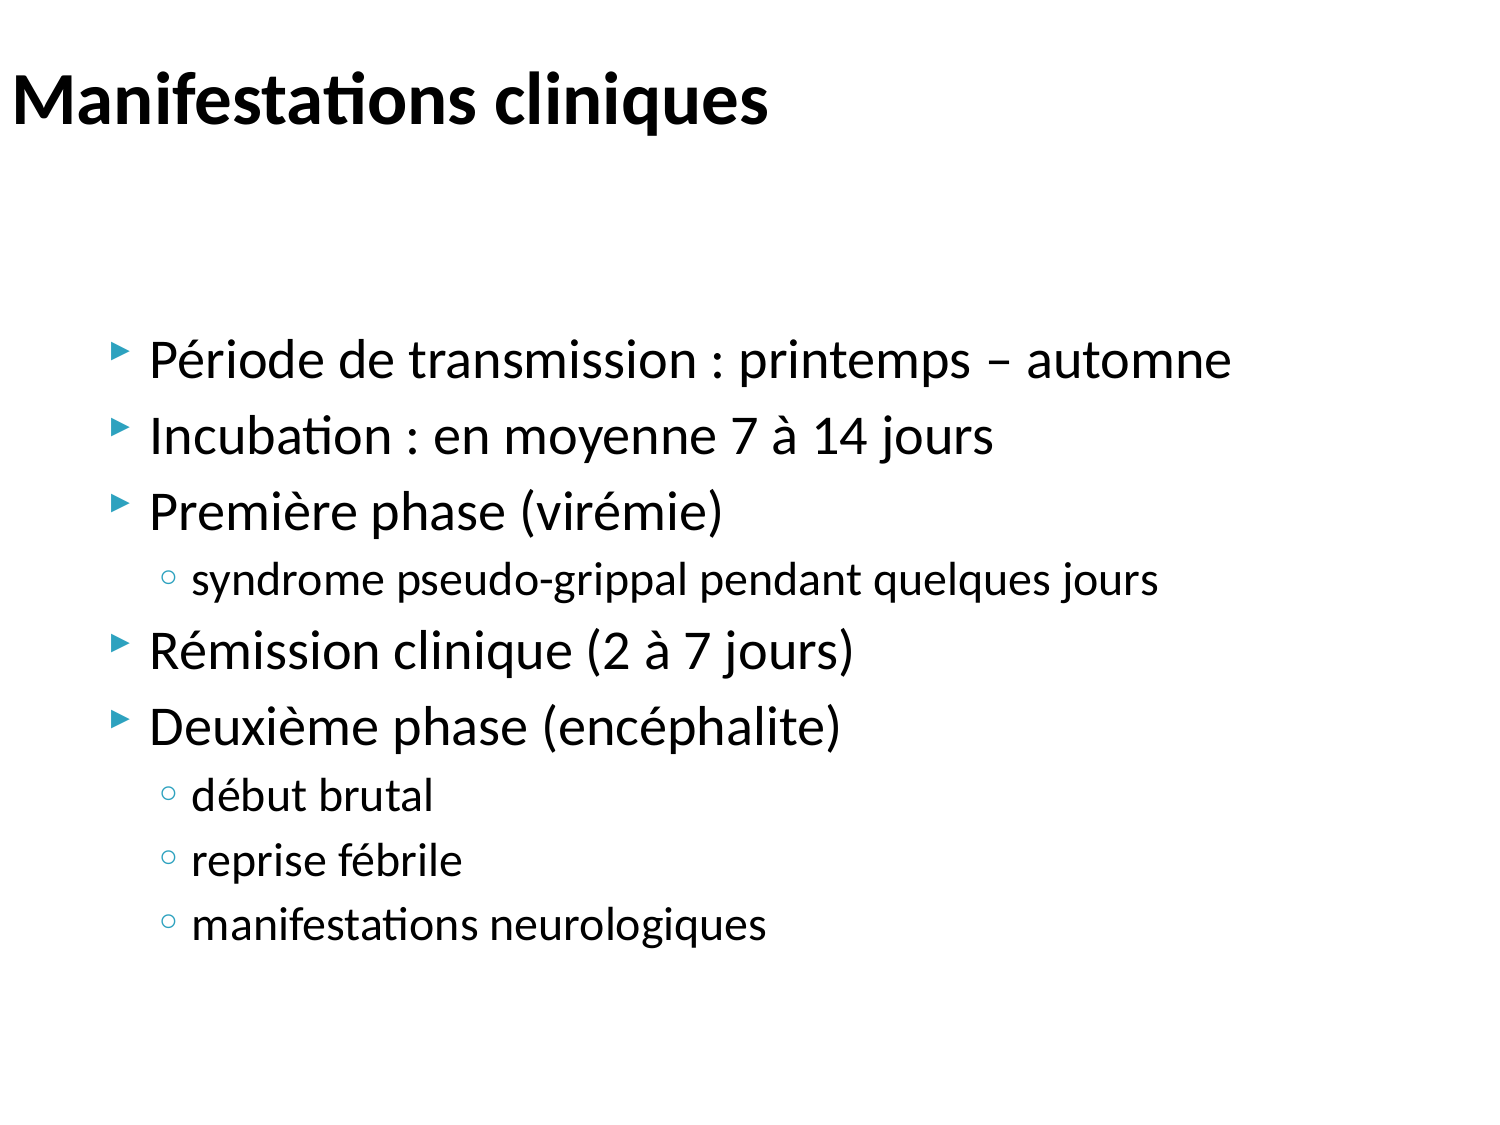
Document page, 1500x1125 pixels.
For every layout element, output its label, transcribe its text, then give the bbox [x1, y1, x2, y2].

title Manifestations cliniques [0, 0, 1500, 188]
list Période de transmission : printemps – automne Incubation : en moyenne 7 à 14 jours Première phase (virémie) syndrome pseudo-grippal pendant quelques jours Rémission clinique (2 à 7 jours) Deuxième phase (encéphalite) début brutal reprise fébrile manifestations neurologiques [74, 314, 1426, 986]
